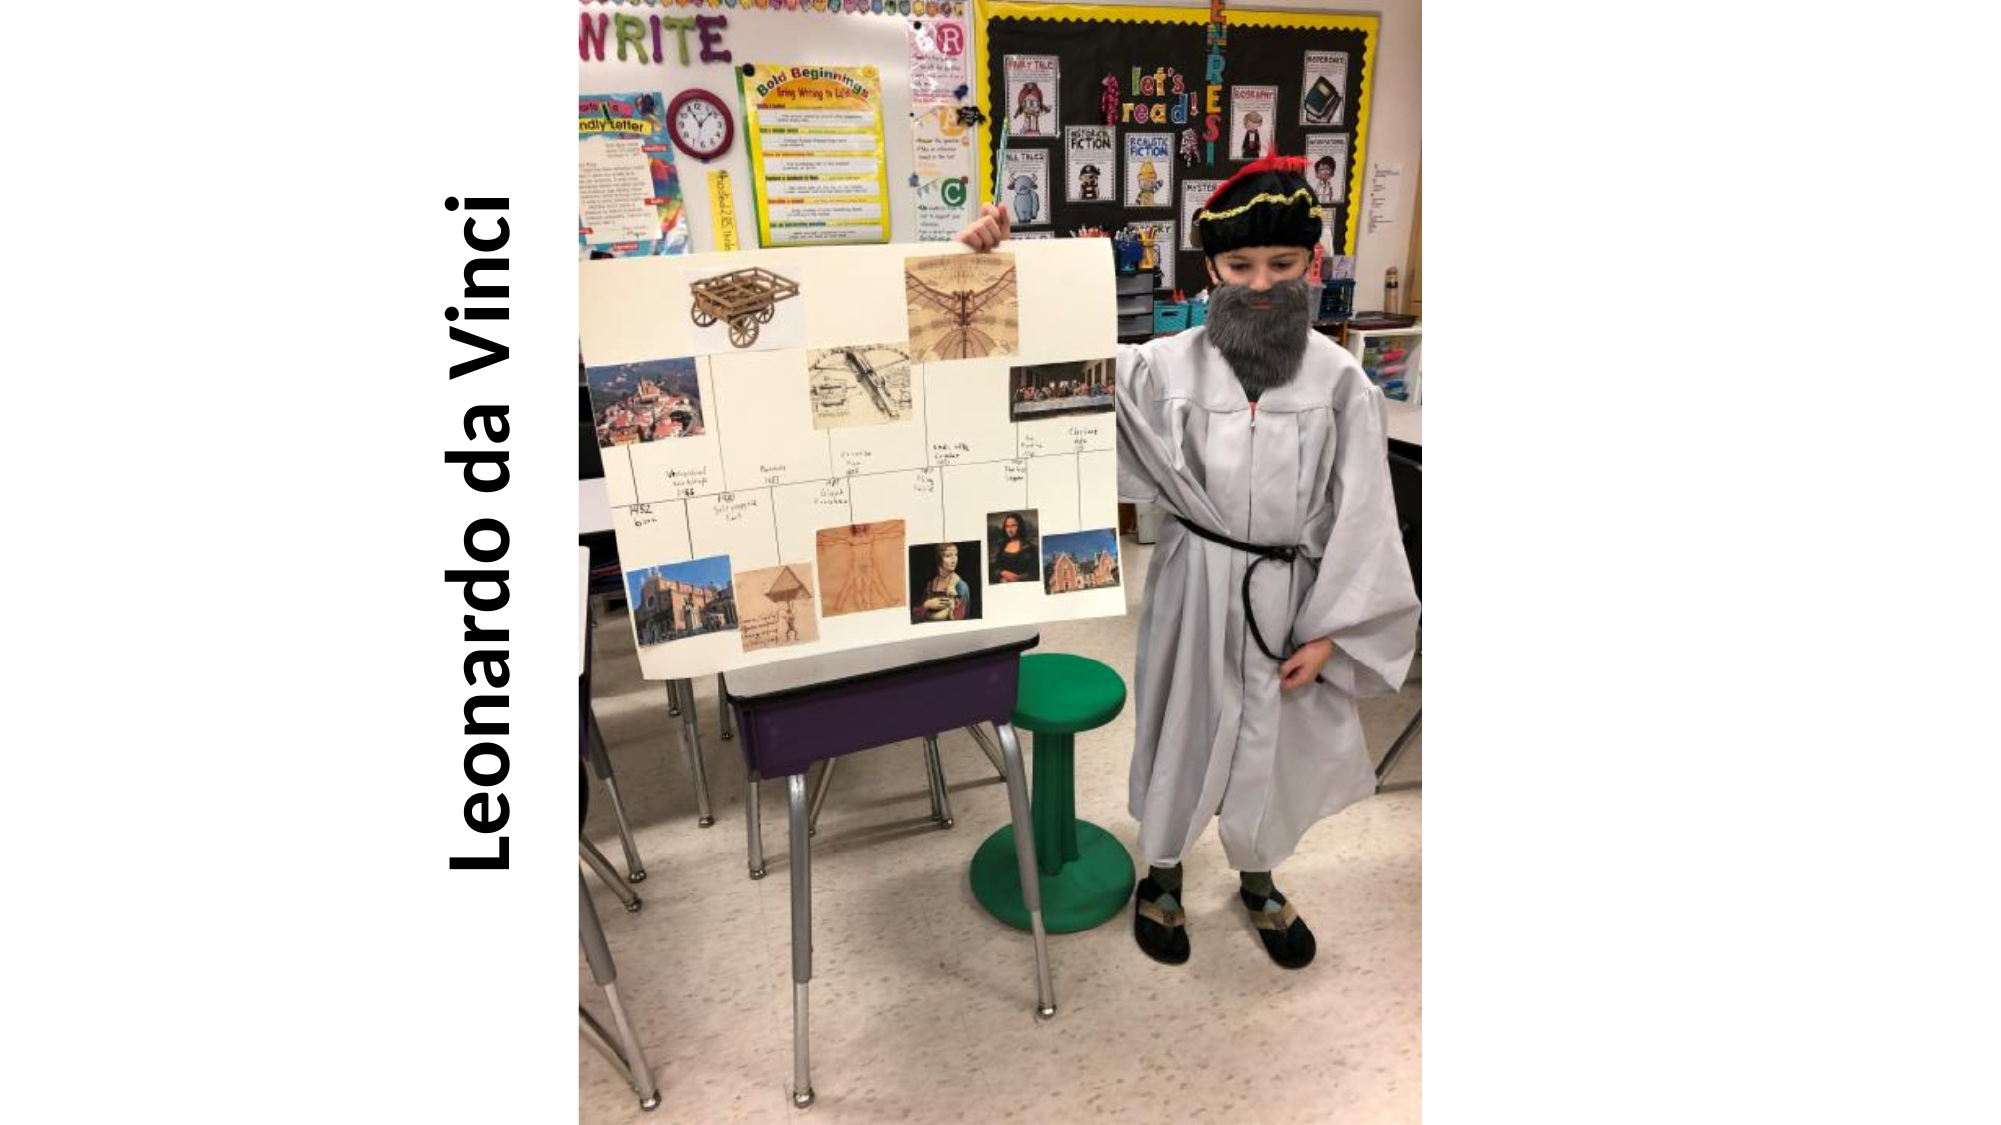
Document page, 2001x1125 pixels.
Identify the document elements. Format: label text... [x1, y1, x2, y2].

picture [437, 1, 1563, 1124]
text_box Leonardo da Vinci [410, 0, 536, 890]
